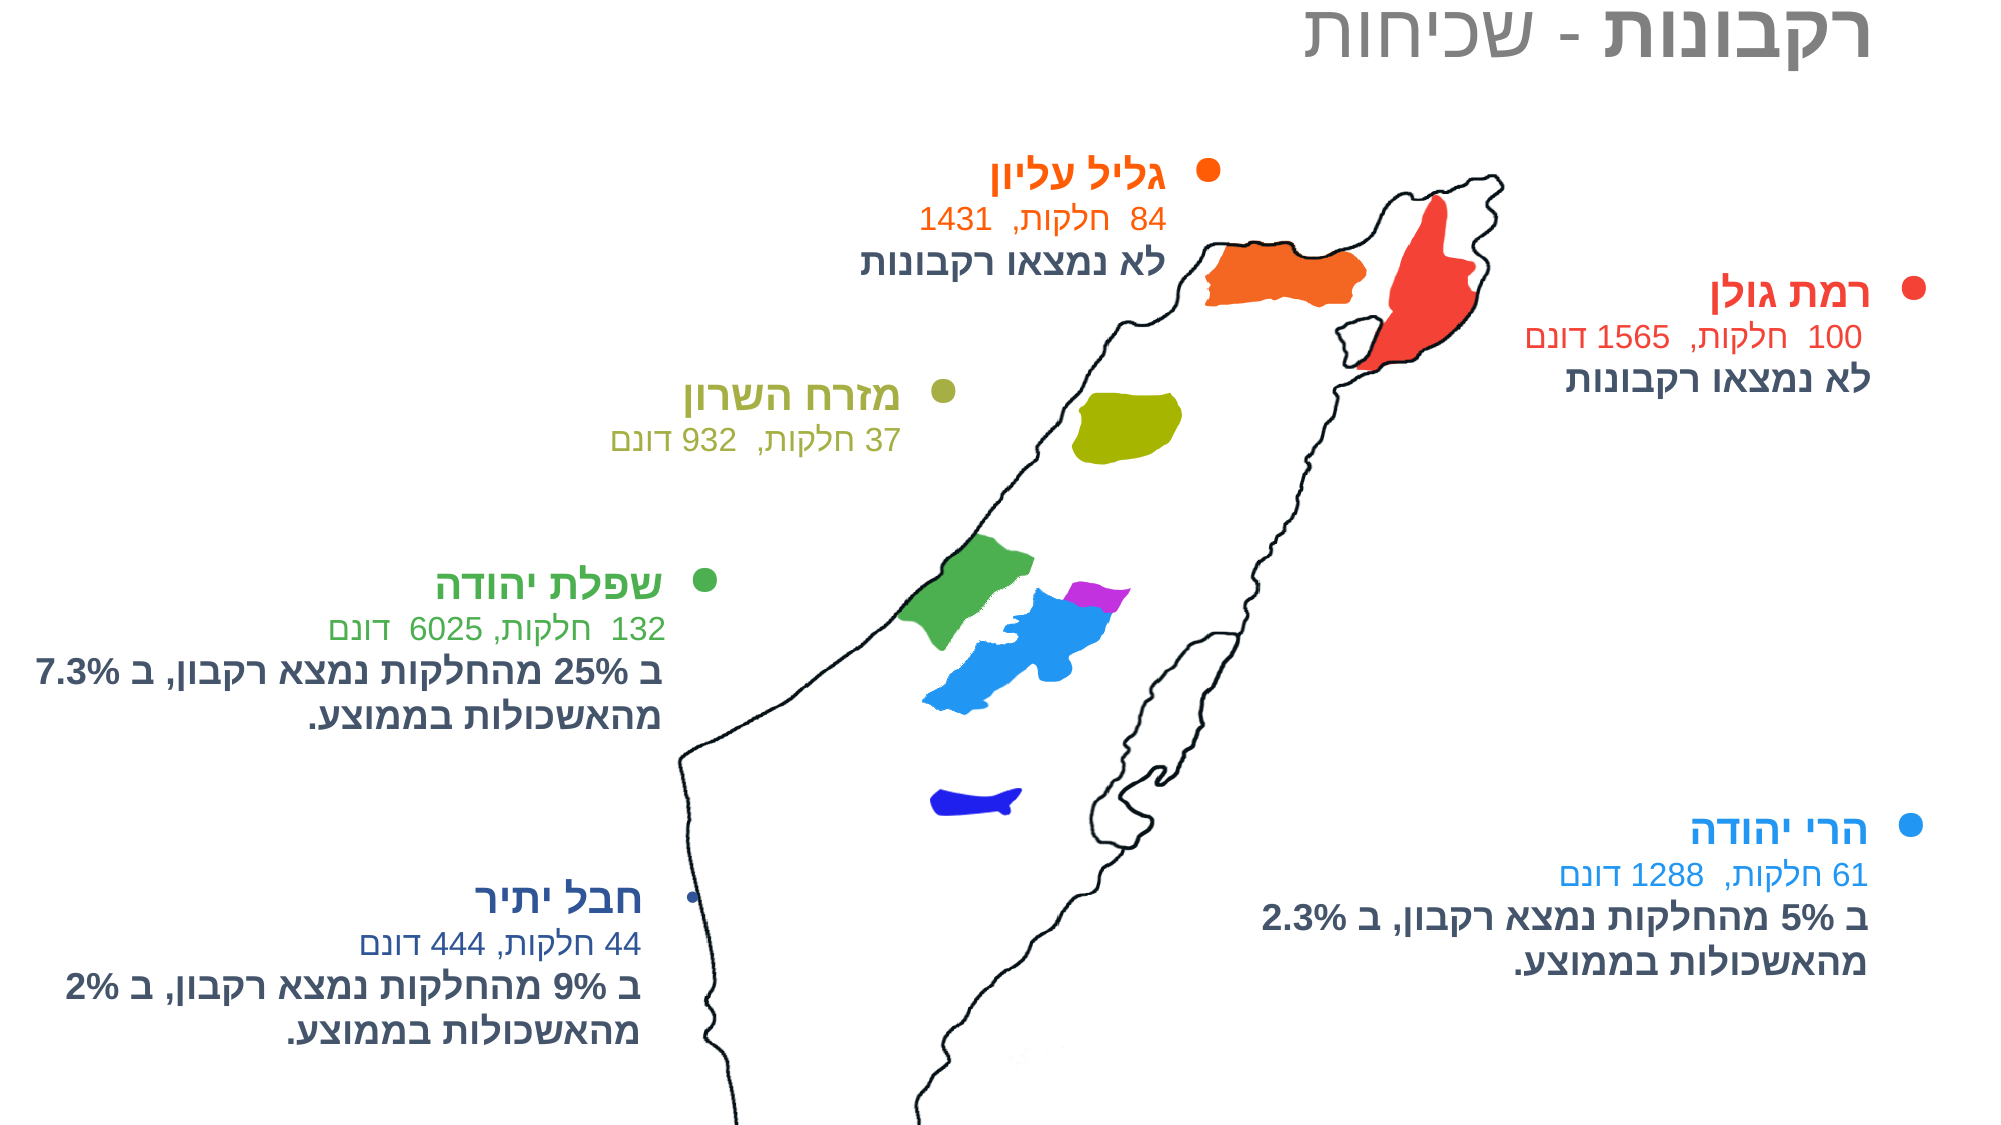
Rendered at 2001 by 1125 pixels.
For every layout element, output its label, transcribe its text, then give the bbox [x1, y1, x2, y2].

text_box מזרח השרון 37 חלקות, 932 דונם [236, 353, 652, 542]
title רקבונות - שכיחות [623, 0, 1890, 73]
text_box שפלת יהודה 132 חלקות, 6025 דונם ב 25% מהחלקות נמצא רקבון, ב 7.3% מהאשכולות בממוצע. [0, 542, 652, 848]
text_box גליל עליון 84 חלקות, 1431 לא נמצאו רקבונות [463, 132, 1257, 352]
text_box חבל יתיר 44 חלקות, 444 דונם ב 9% מהחלקות נמצא רקבון, ב 2% מהאשכולות בממוצע. [0, 856, 652, 1114]
picture [657, 163, 1510, 1125]
text_box רמת גולן 100 חלקות, 1565 דונם לא נמצאו רקבונות [1513, 250, 1962, 507]
text_box הרי יהודה 61 חלקות, 1288 דונם ב 5% מהחלקות נמצא רקבון, ב 2.3% מהאשכולות בממוצע. [1513, 787, 1960, 1045]
